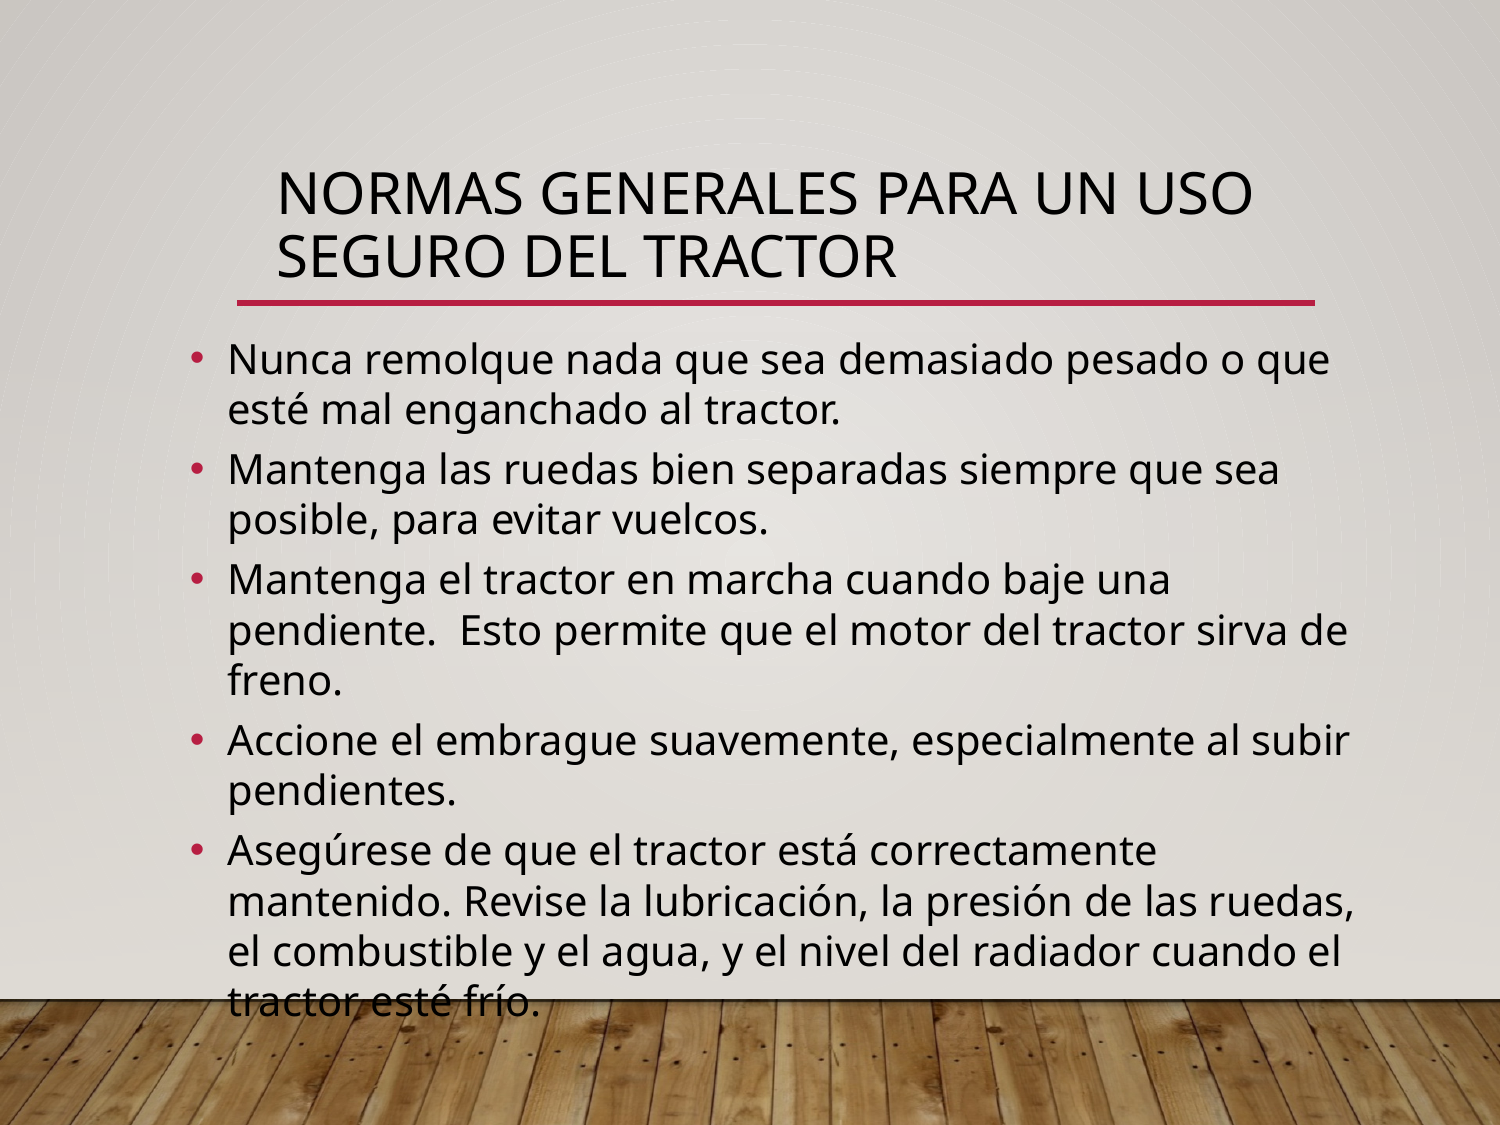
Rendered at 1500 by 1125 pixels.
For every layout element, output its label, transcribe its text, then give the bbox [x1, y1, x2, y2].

list Nunca remolque nada que sea demasiado pesado o que esté mal enganchado al tractor. Mantenga las ruedas bien separadas siempre que sea posible, para evitar vuelcos. Mantenga el tractor en marcha cuando baje una pendiente. Esto permite que el motor del tractor sirva de freno. Accione el embrague suavemente, especialmente al subir pendientes. Asegúrese de que el tractor está correctamente mantenido. Revise la lubricación, la presión de las ruedas, el combustible y el agua, y el nivel del radiador cuando el tractor esté frío. [99, 324, 1399, 938]
picture [0, 999, 1500, 1125]
text_box NORMAS GENERALES PARA UN USO SEGURO DEL TRACTOR [261, 156, 1340, 330]
